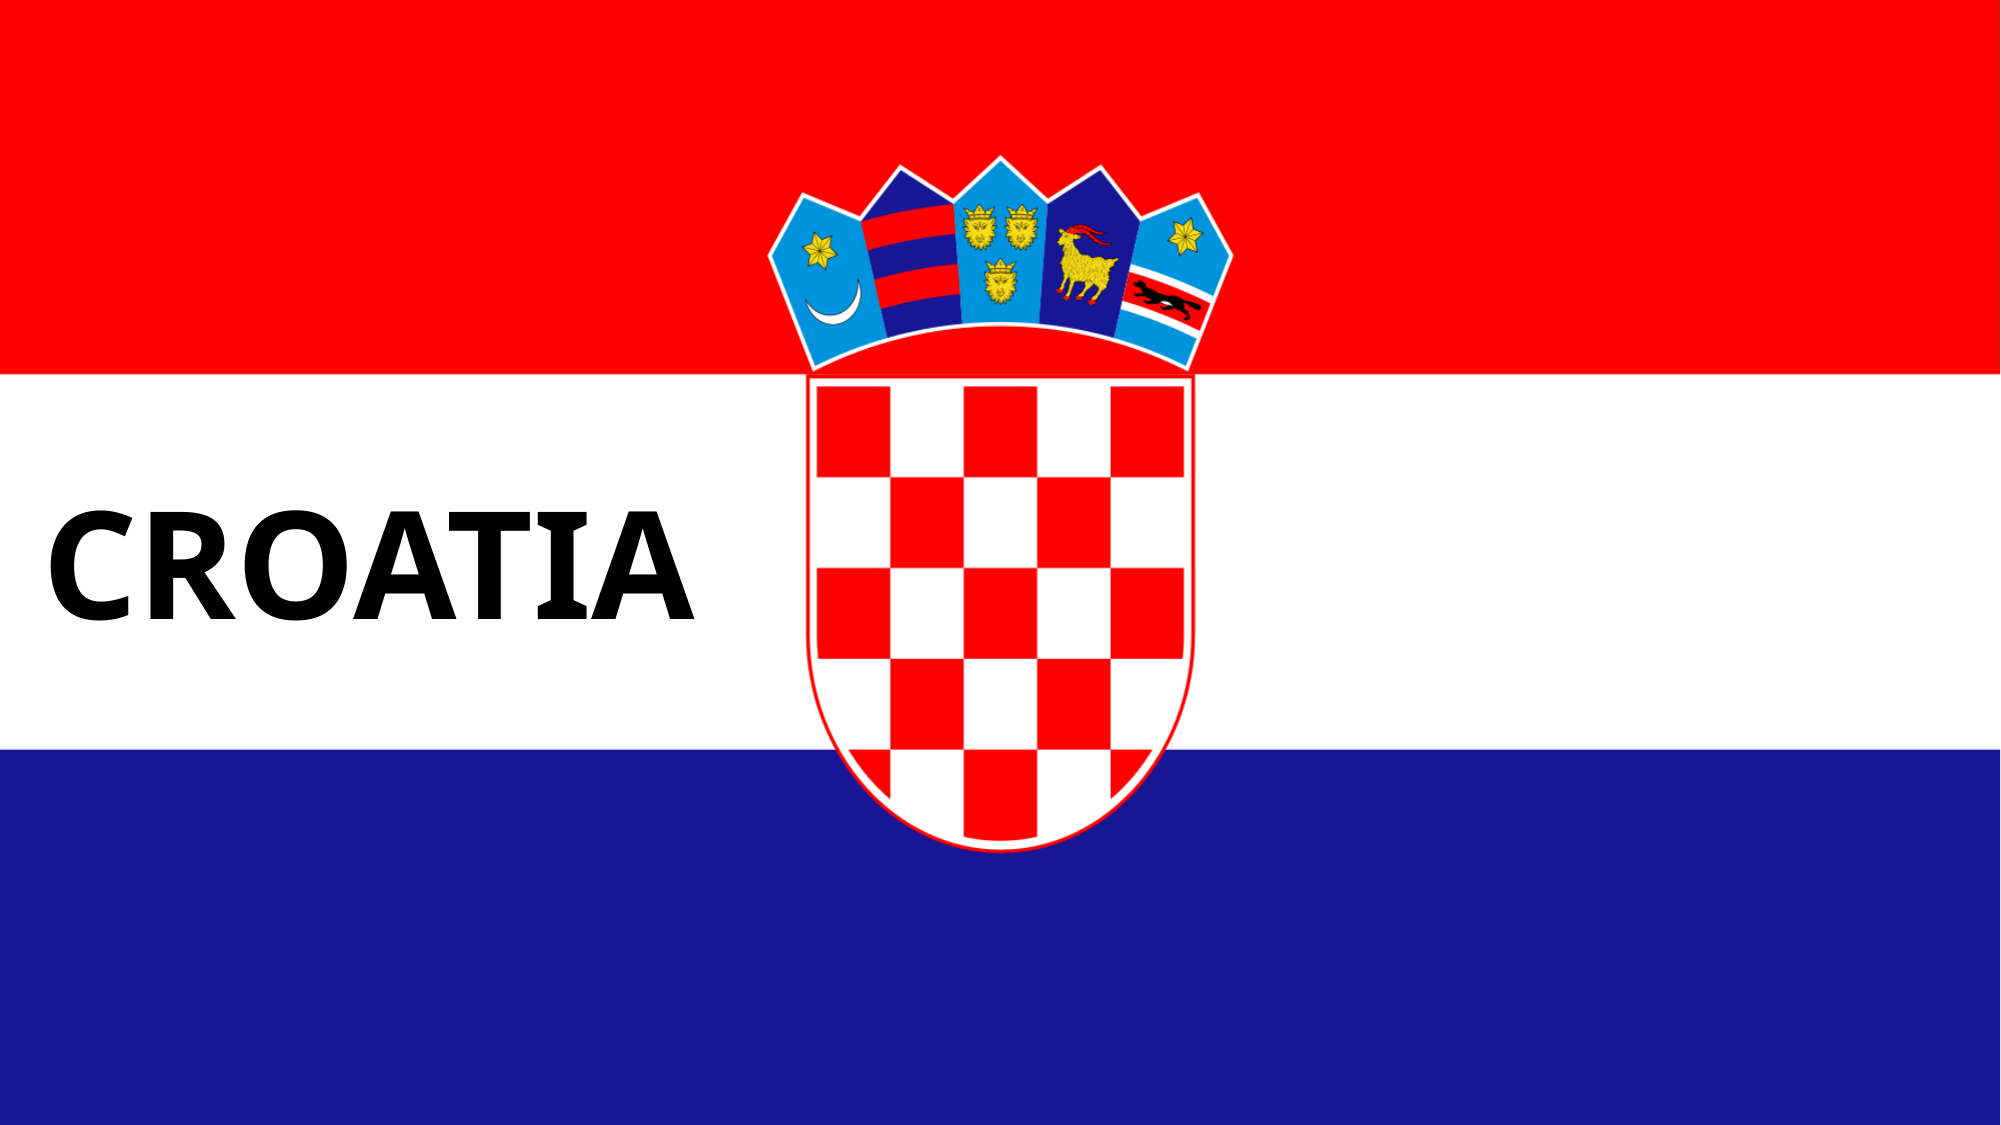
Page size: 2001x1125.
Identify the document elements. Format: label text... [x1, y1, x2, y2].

title CROATIA [27, 184, 1926, 657]
picture [0, 0, 2001, 1125]
